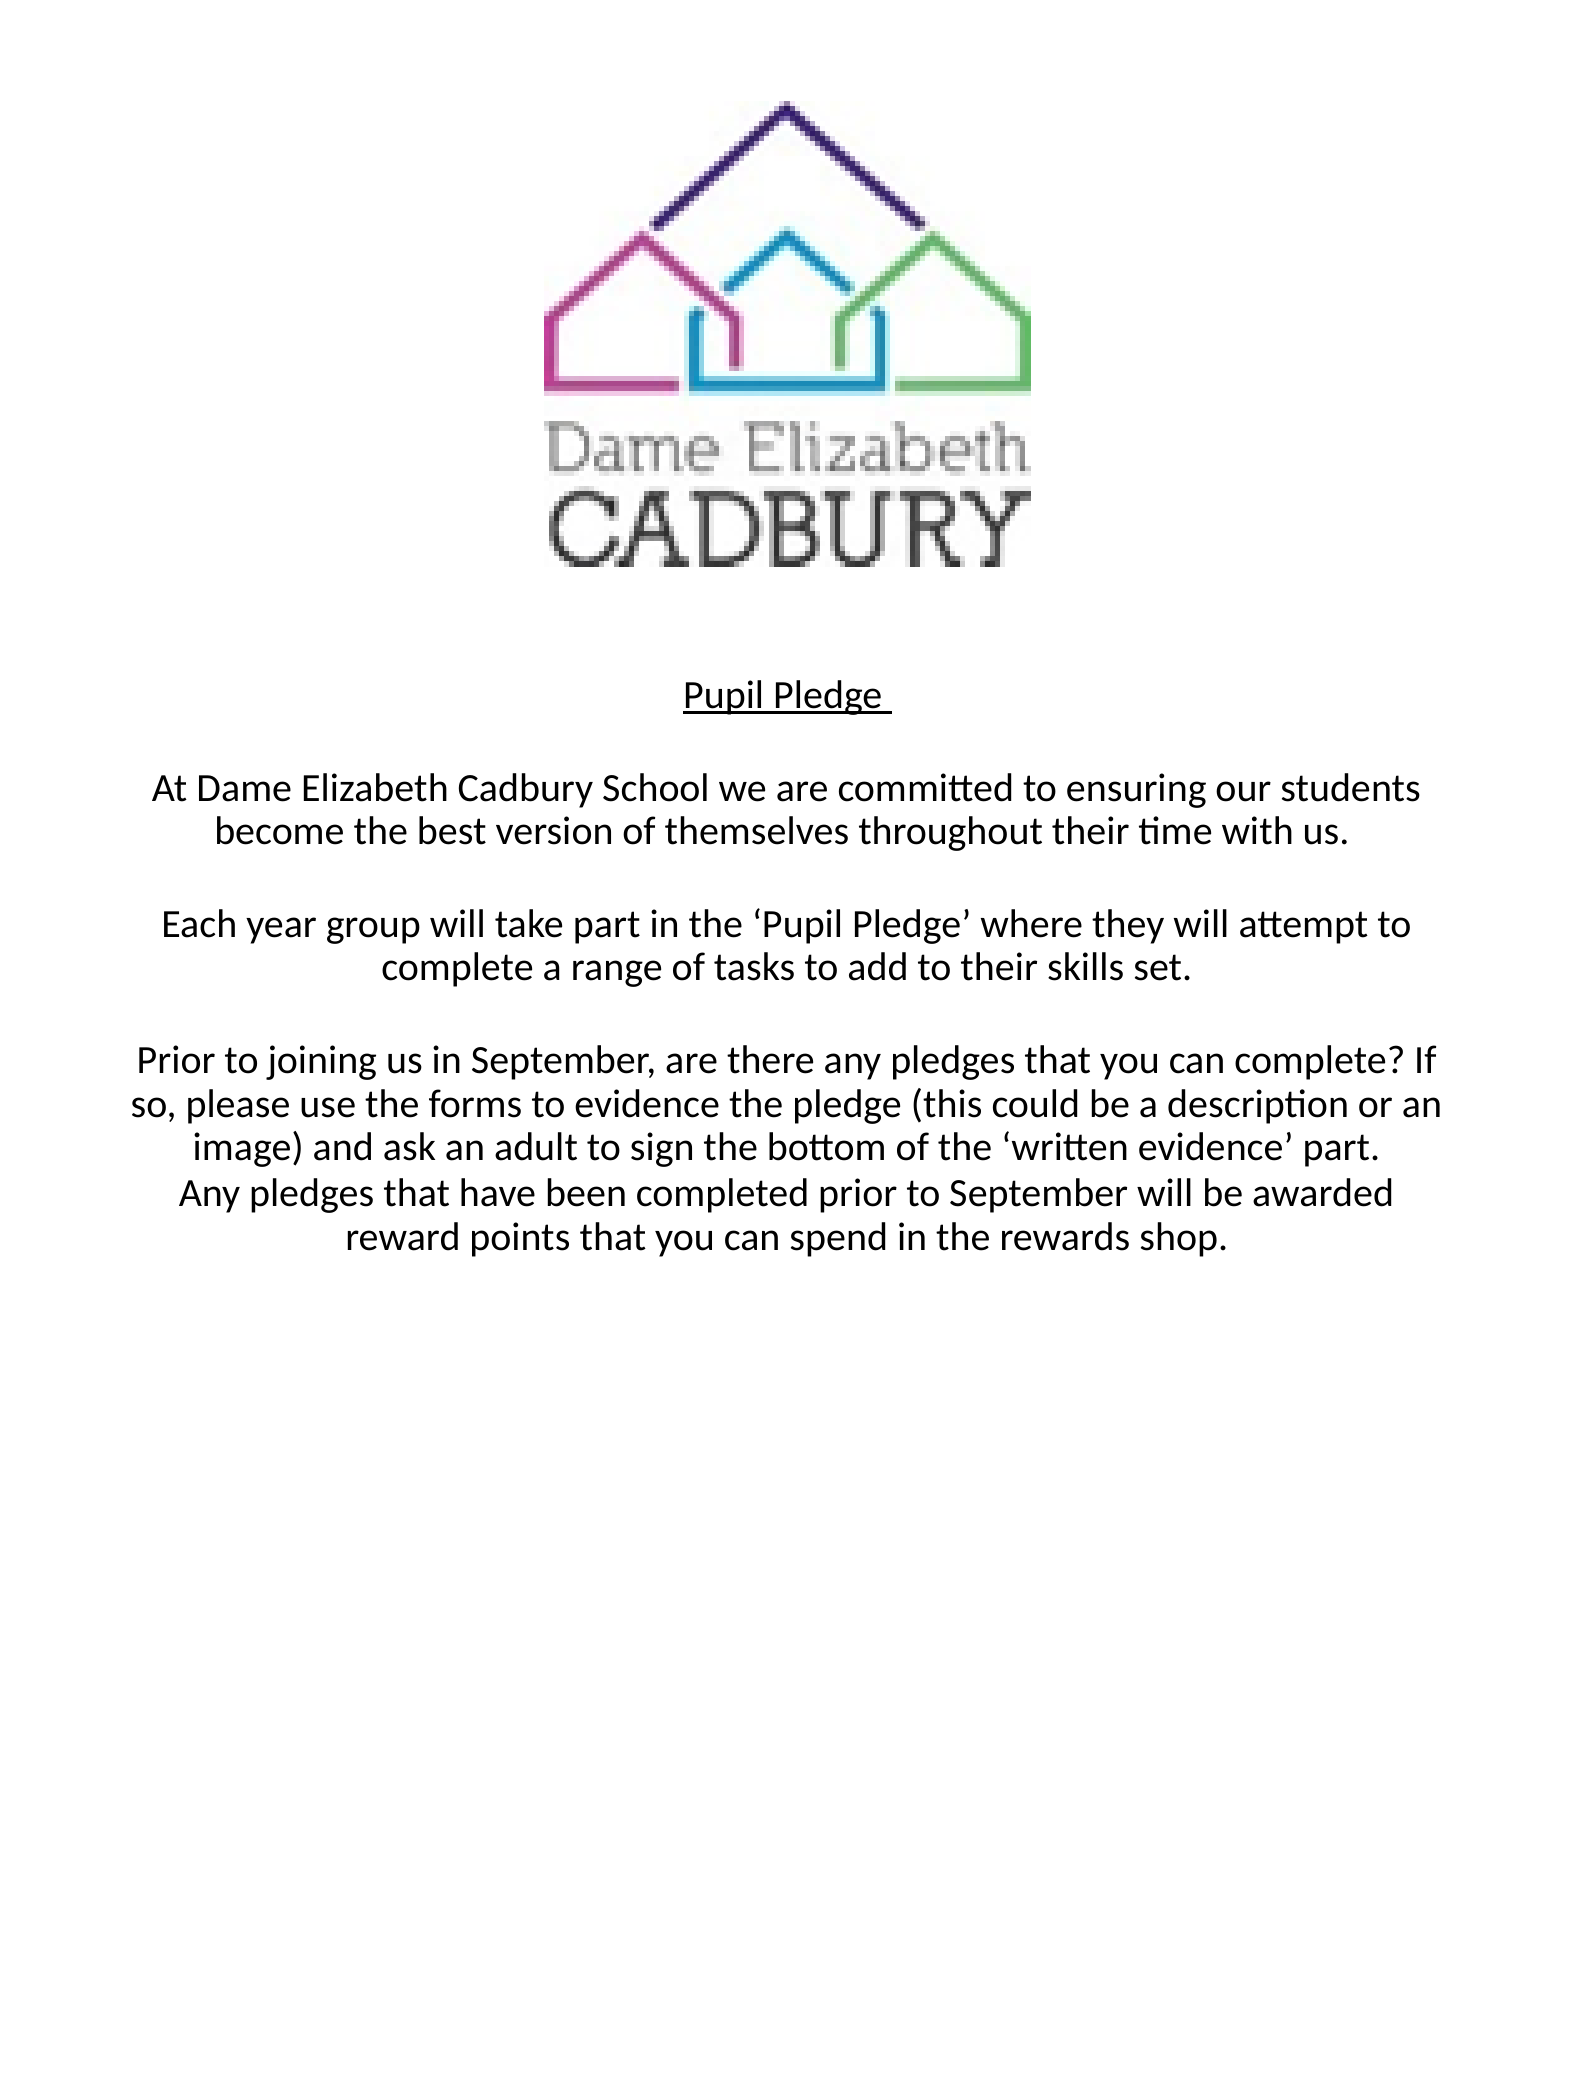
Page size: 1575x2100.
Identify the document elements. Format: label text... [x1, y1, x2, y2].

picture [544, 101, 1031, 567]
subtitle Pupil Pledge At Dame Elizabeth Cadbury School we are committed to ensuring our students become the best version of themselves throughout their time with us. Each year group will take part in the ‘Pupil Pledge’ where they will attempt to complete a range of tasks to add to their skills set. Prior to joining us in September, are there any pledges that you can complete? If so, please use the forms to evidence the pledge (this could be a description or an image) and ask an adult to sign the bottom of the ‘written evidence’ part. Any pledges that have been completed prior to September will be awarded reward points that you can spend in the rewards shop. [107, 666, 1468, 1412]
